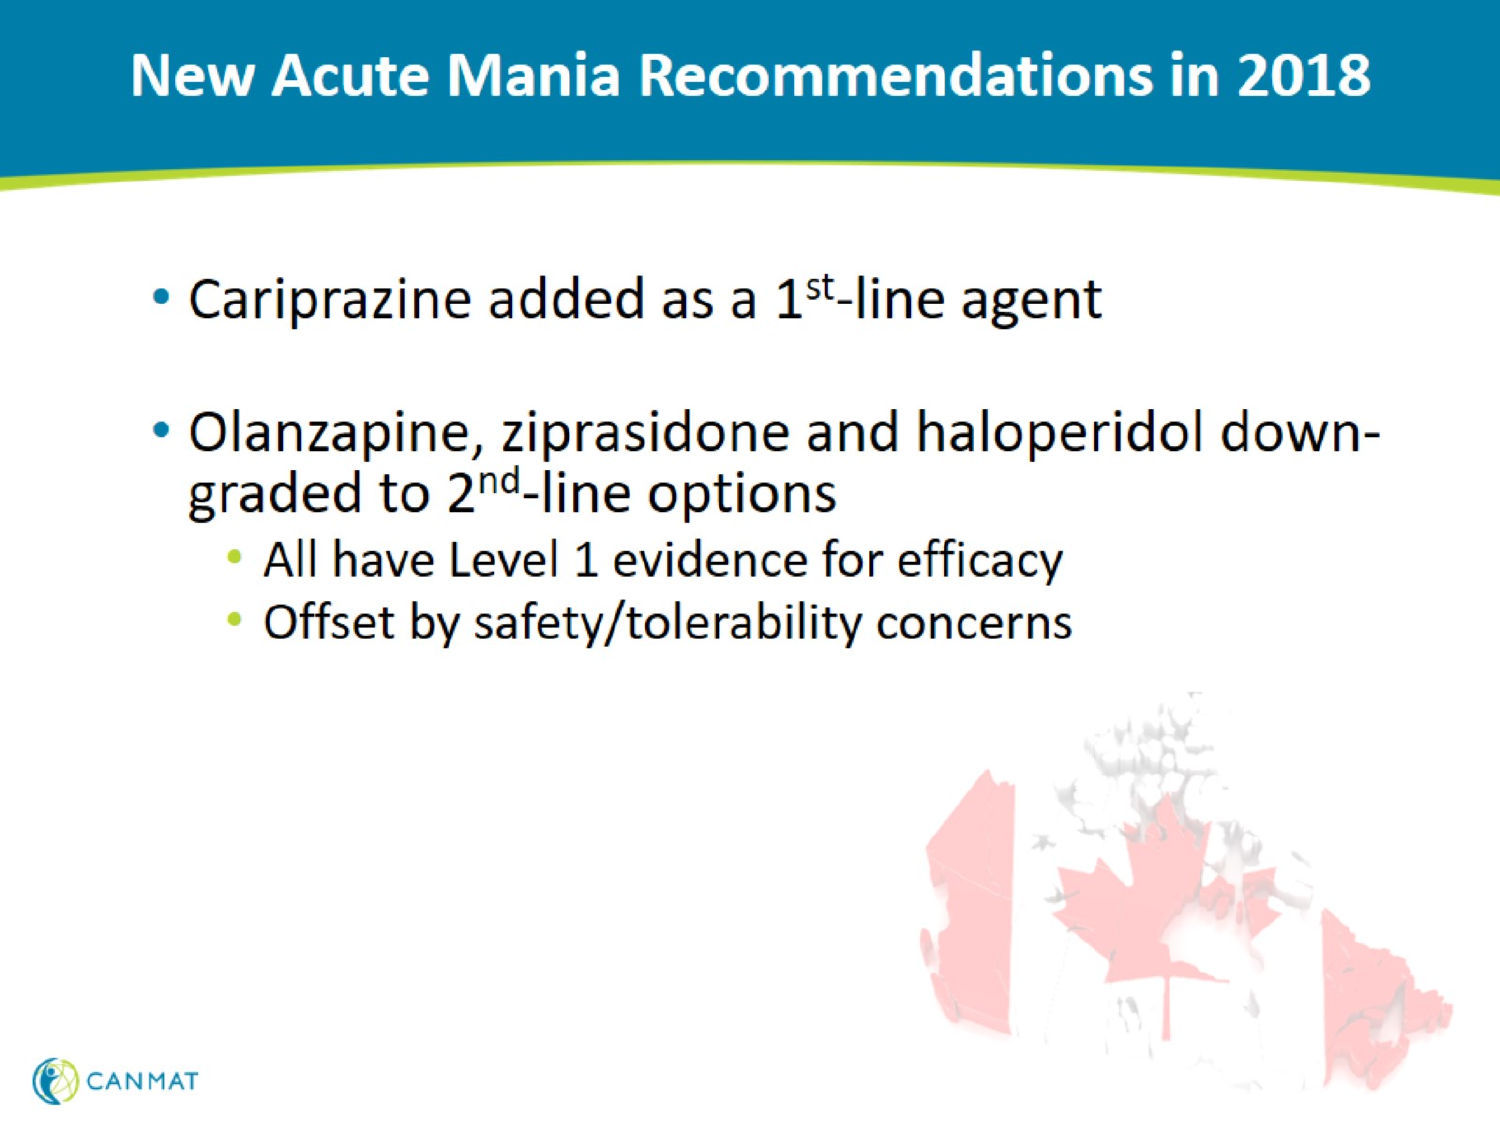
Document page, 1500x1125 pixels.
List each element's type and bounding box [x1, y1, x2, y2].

picture [1308, 54, 1336, 96]
picture [133, 54, 169, 97]
picture [1188, 64, 1219, 97]
picture [314, 64, 339, 97]
picture [1043, 50, 1054, 60]
picture [882, 64, 912, 96]
picture [775, 64, 822, 97]
picture [176, 64, 205, 96]
picture [676, 64, 706, 97]
picture [576, 50, 587, 60]
picture [950, 50, 982, 96]
picture [1130, 64, 1153, 96]
picture [541, 64, 570, 97]
picture [207, 64, 256, 96]
picture [828, 64, 877, 97]
picture [343, 64, 373, 96]
picture [271, 53, 313, 96]
picture [1017, 56, 1039, 96]
picture [375, 57, 397, 96]
picture [1239, 54, 1269, 97]
picture [987, 64, 1015, 97]
picture [1173, 65, 1183, 96]
picture [737, 64, 769, 96]
picture [450, 54, 502, 97]
picture [708, 64, 734, 96]
picture [916, 64, 945, 97]
picture [1057, 64, 1091, 96]
picture [591, 64, 619, 97]
picture [577, 64, 587, 96]
picture [1272, 53, 1303, 97]
picture [642, 54, 674, 97]
picture [400, 64, 430, 96]
picture [507, 65, 535, 96]
picture [1339, 54, 1371, 96]
picture [0, 160, 1500, 1125]
picture [1095, 64, 1125, 97]
picture [1172, 50, 1183, 60]
picture [1043, 65, 1054, 96]
